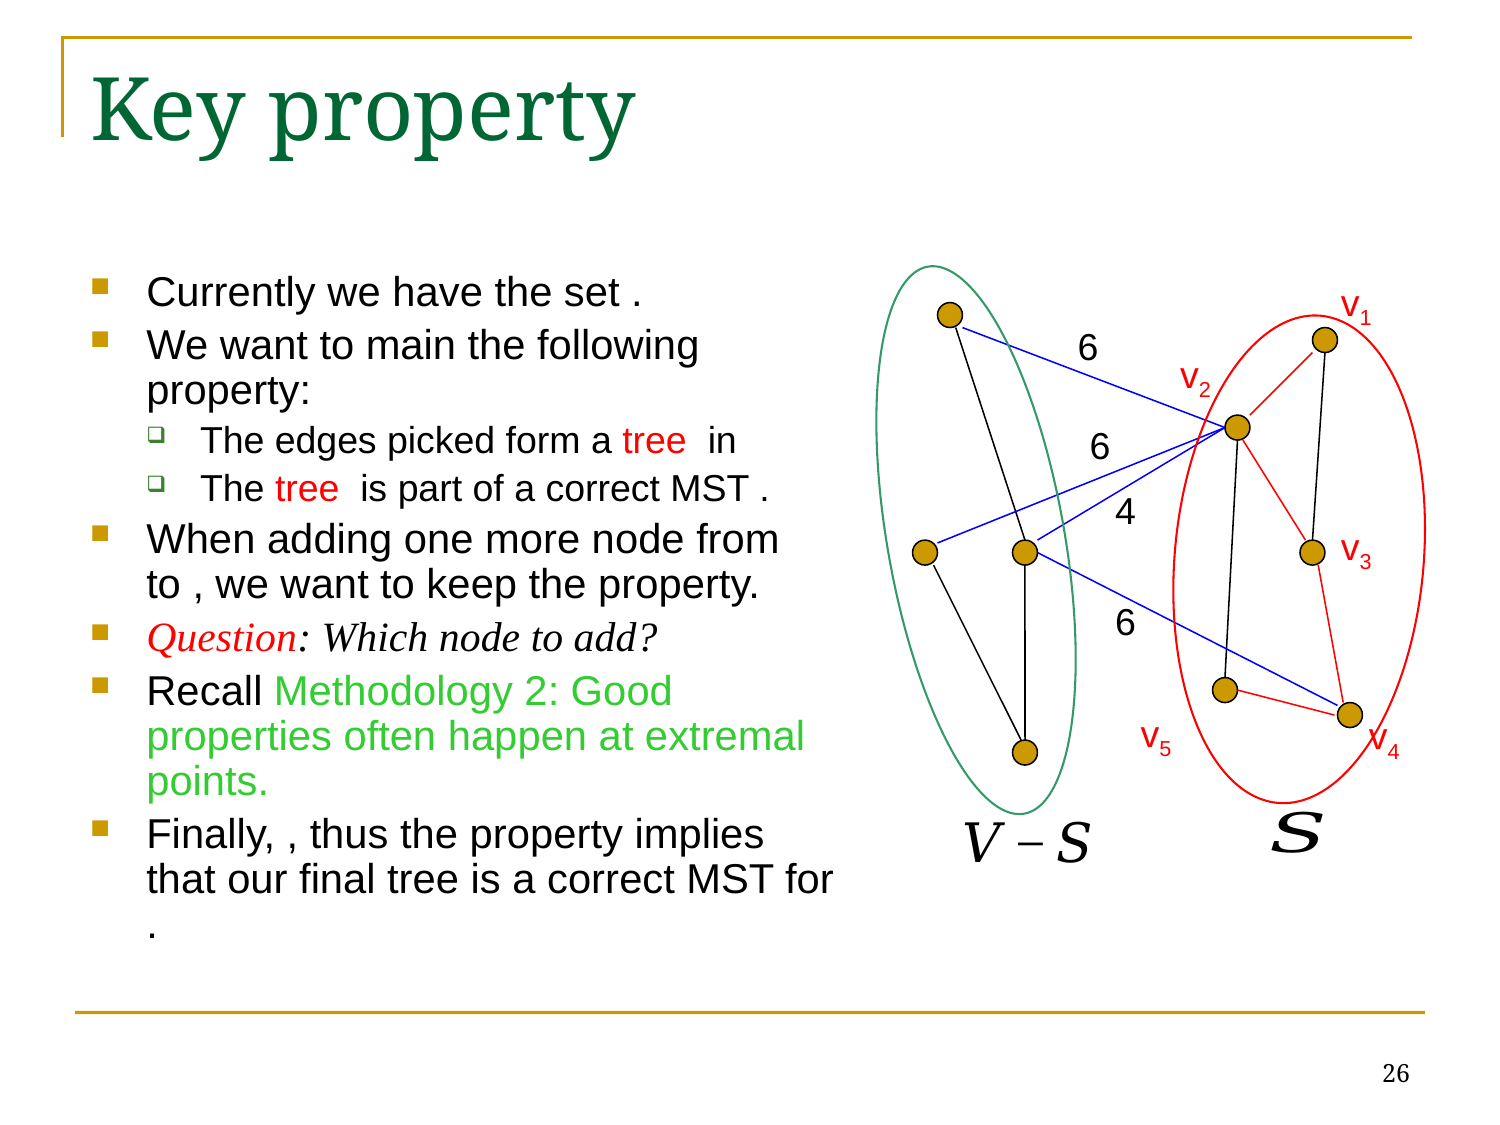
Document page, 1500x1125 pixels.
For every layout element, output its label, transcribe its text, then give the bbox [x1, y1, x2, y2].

text_box 6 [1062, 315, 1114, 375]
slide_number 26 [1074, 1024, 1425, 1100]
text_box v2 [1165, 343, 1226, 410]
text_box 4 [1100, 479, 1151, 540]
text_box [876, 266, 1076, 815]
text_box 6 [1100, 590, 1151, 650]
text_box v4 [1354, 704, 1415, 771]
text_box v1 [1326, 271, 1387, 337]
title Key property [75, 45, 1425, 233]
text_box v5 [1125, 702, 1187, 769]
text_box [1173, 315, 1425, 804]
text_box 6 [1074, 415, 1126, 475]
